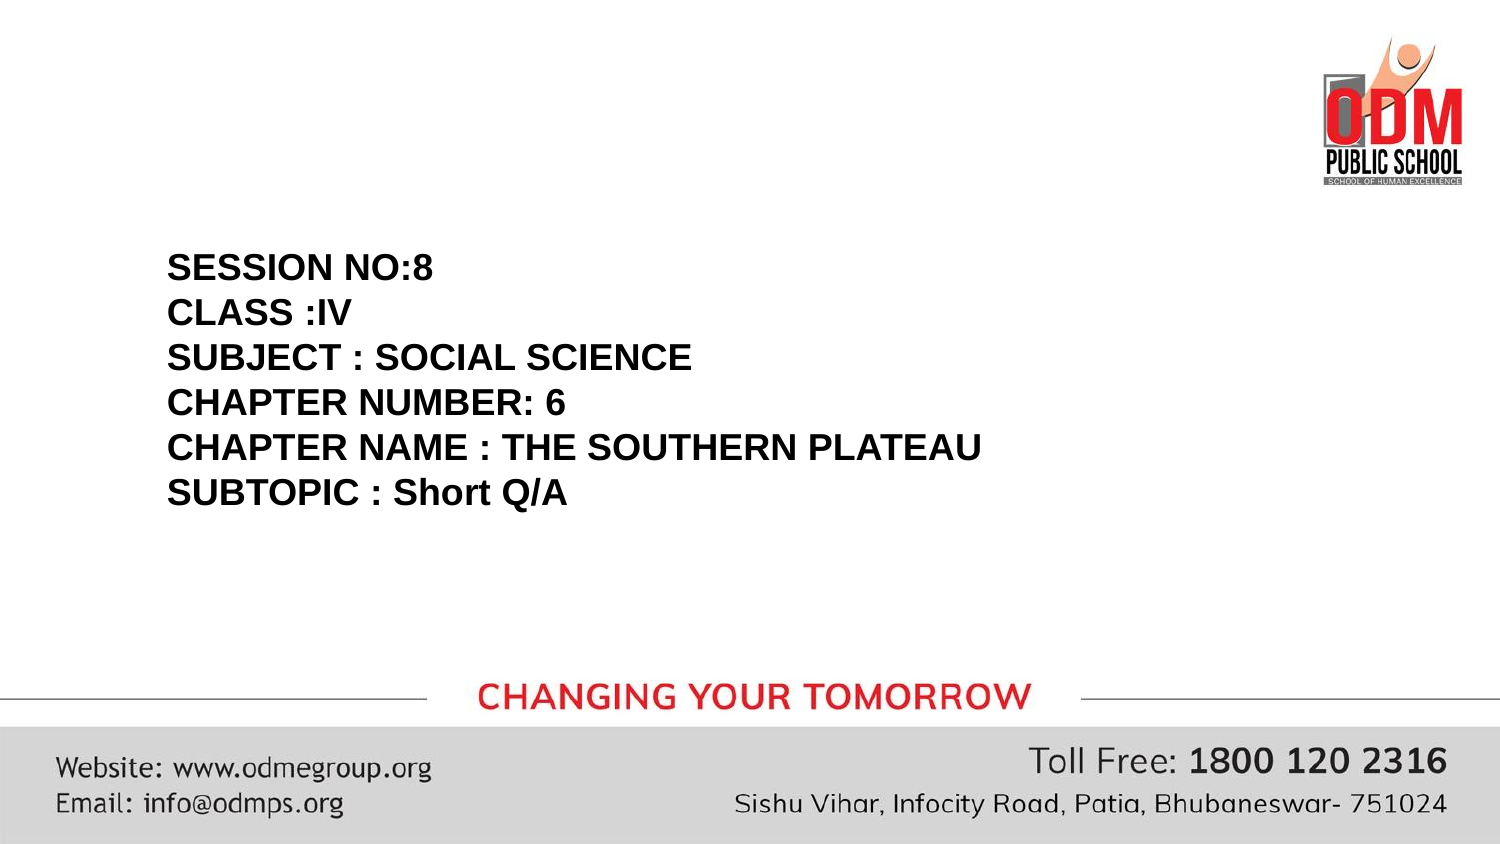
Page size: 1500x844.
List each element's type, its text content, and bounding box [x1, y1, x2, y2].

text_box SESSION NO:8 CLASS :IV SUBJECT : SOCIAL SCIENCE CHAPTER NUMBER: 6 CHAPTER NAME : THE SOUTHERN PLATEAU SUBTOPIC : Short Q/A [151, 182, 1349, 590]
picture [1296, 17, 1489, 210]
picture [0, 619, 1500, 844]
